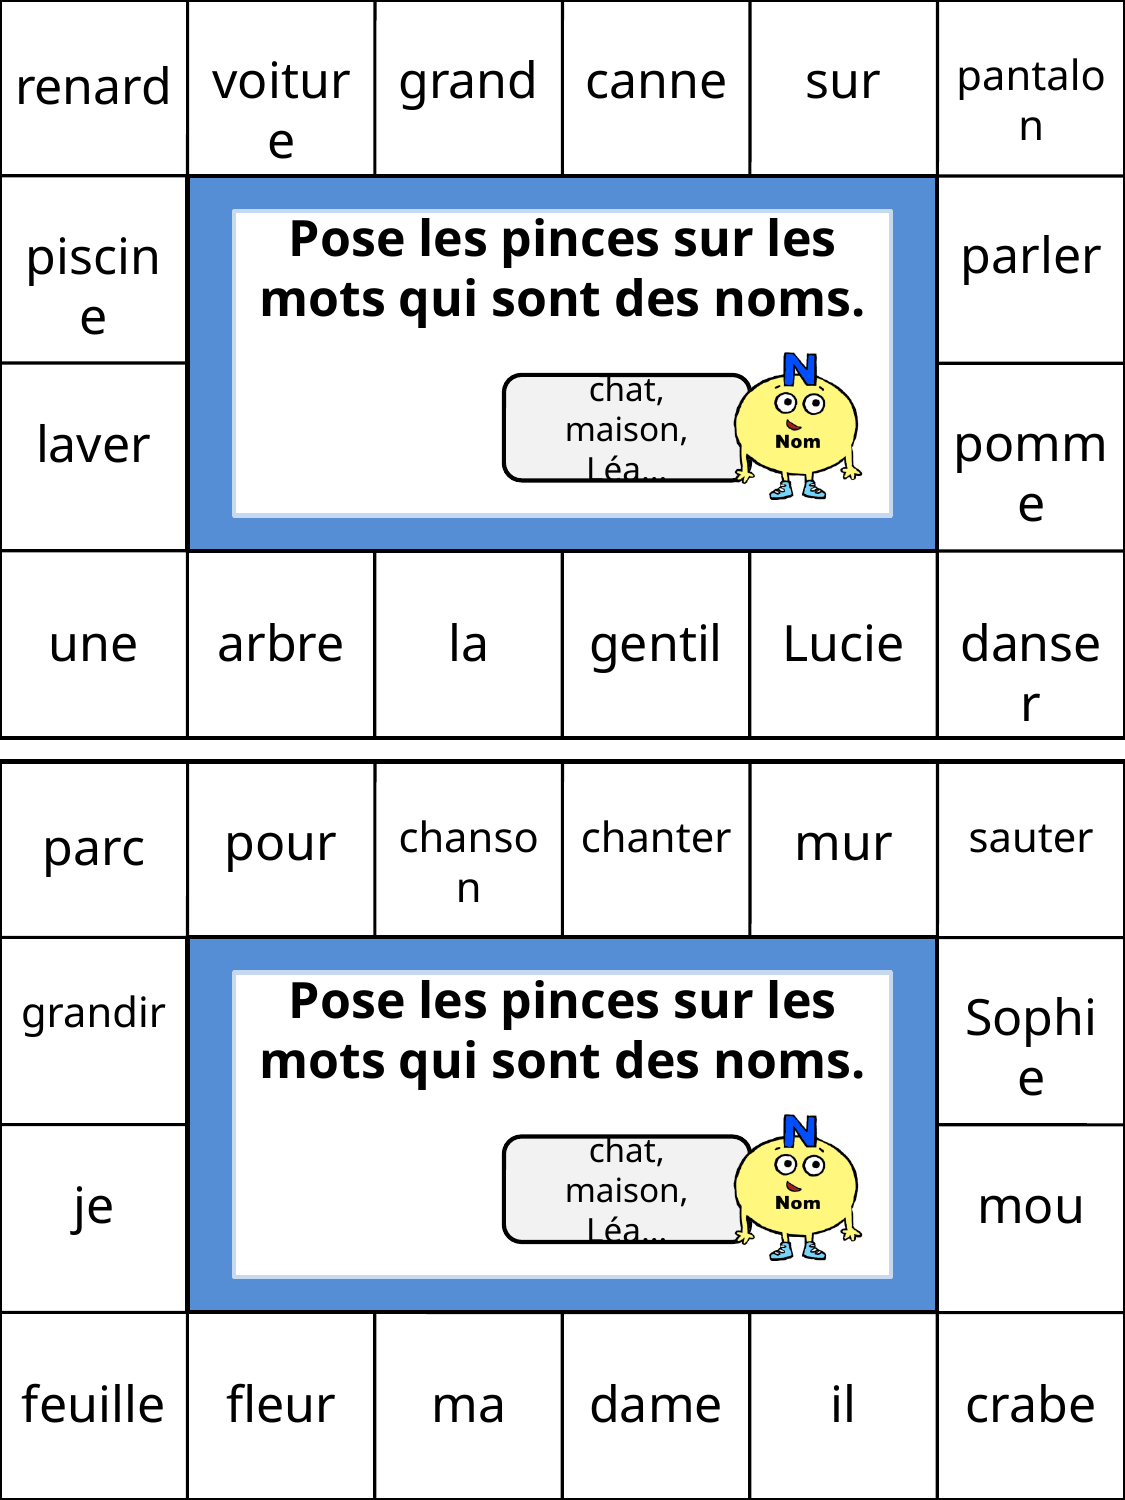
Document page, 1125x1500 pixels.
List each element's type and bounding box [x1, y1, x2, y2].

picture [726, 351, 868, 500]
text_box [0, 0, 1125, 739]
text_box [0, 761, 1125, 1500]
picture [726, 1112, 868, 1261]
